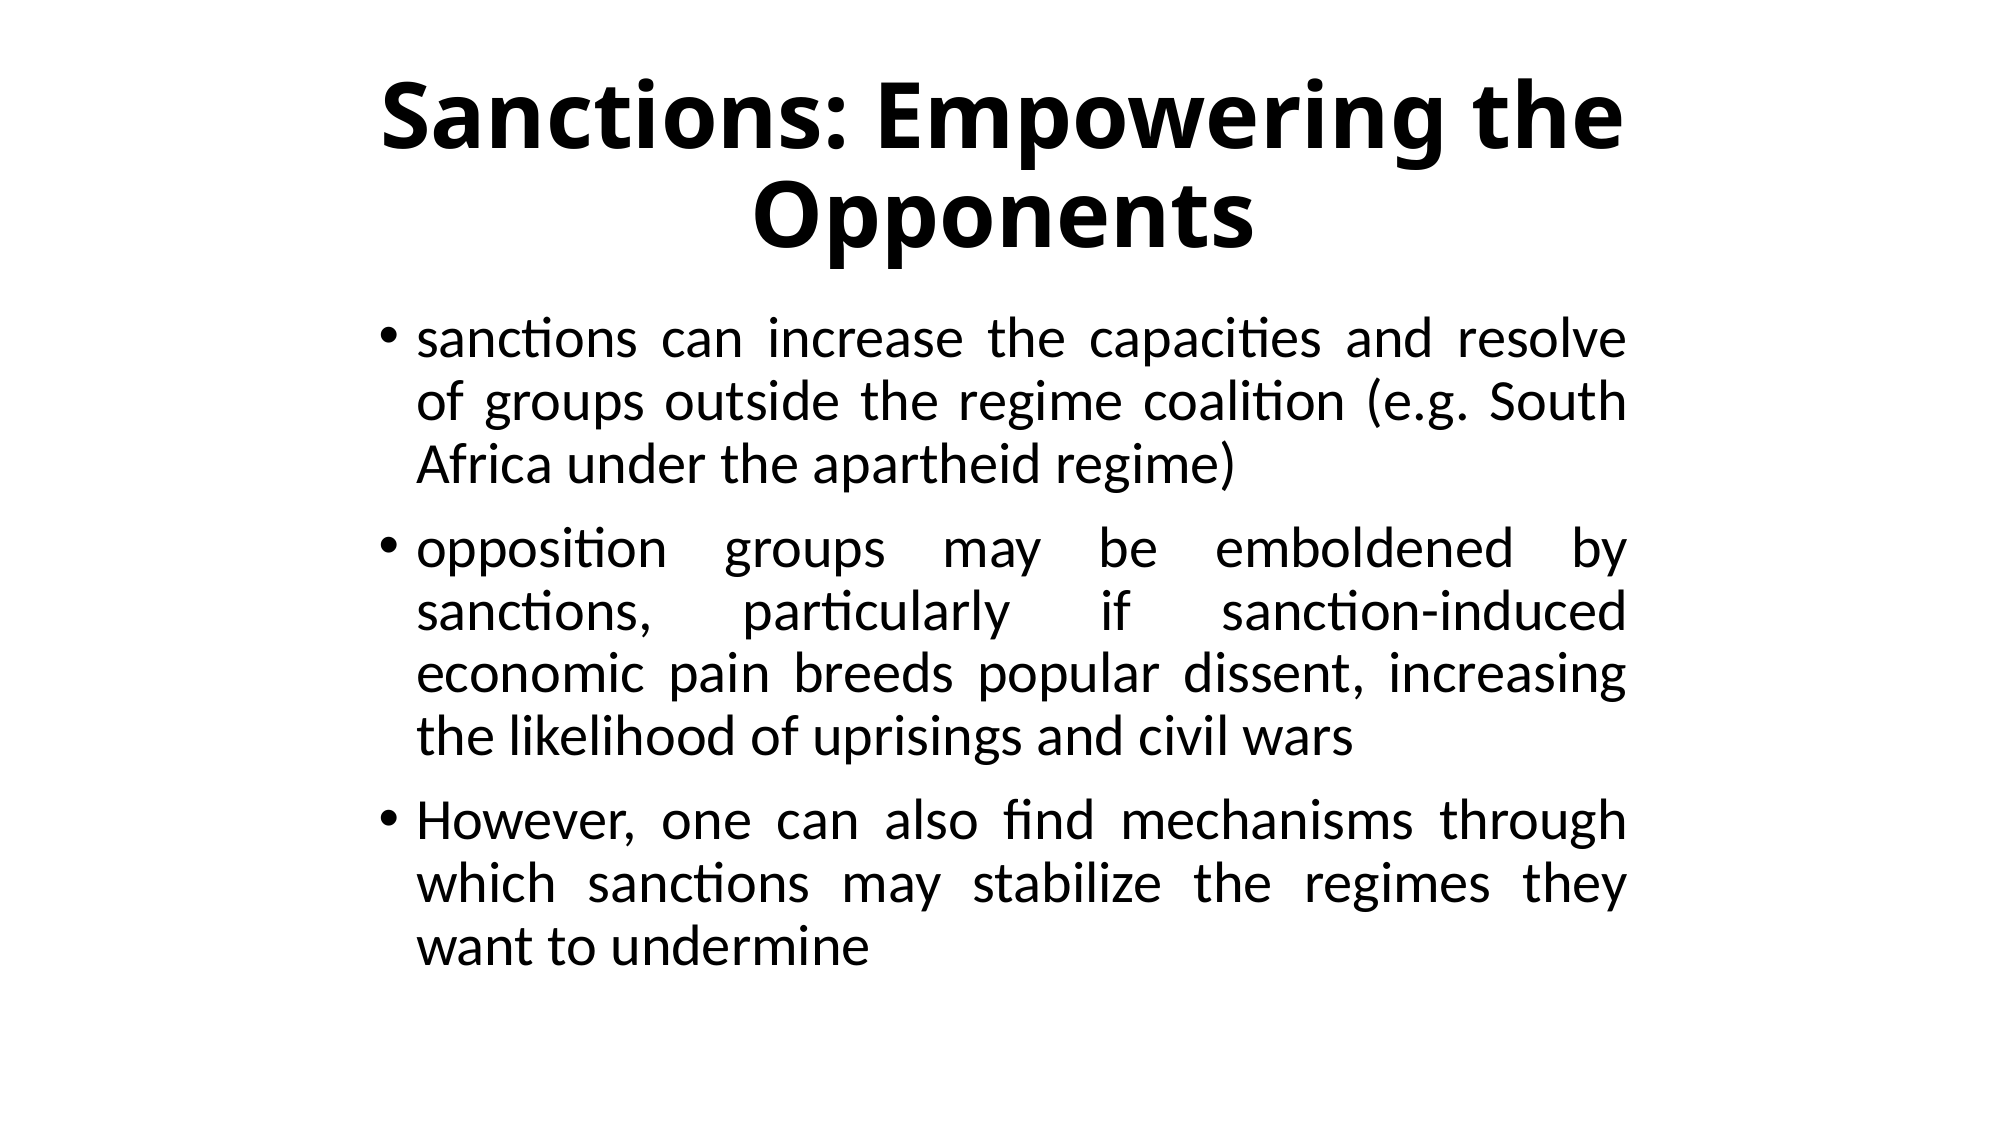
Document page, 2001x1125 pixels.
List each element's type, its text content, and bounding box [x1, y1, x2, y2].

list sanctions can increase the capacities and resolve of groups outside the regime coalition (e.g. South Africa under the apartheid regime) opposition groups may be emboldened by sanctions, particularly if sanction-induced economic pain breeds popular dissent, increasing the likelihood of uprisings and civil wars However, one can also find mechanisms through which sanctions may stabilize the regimes they want to undermine [363, 299, 1644, 1014]
title Sanctions: Empowering the Opponents [363, 59, 1644, 278]
